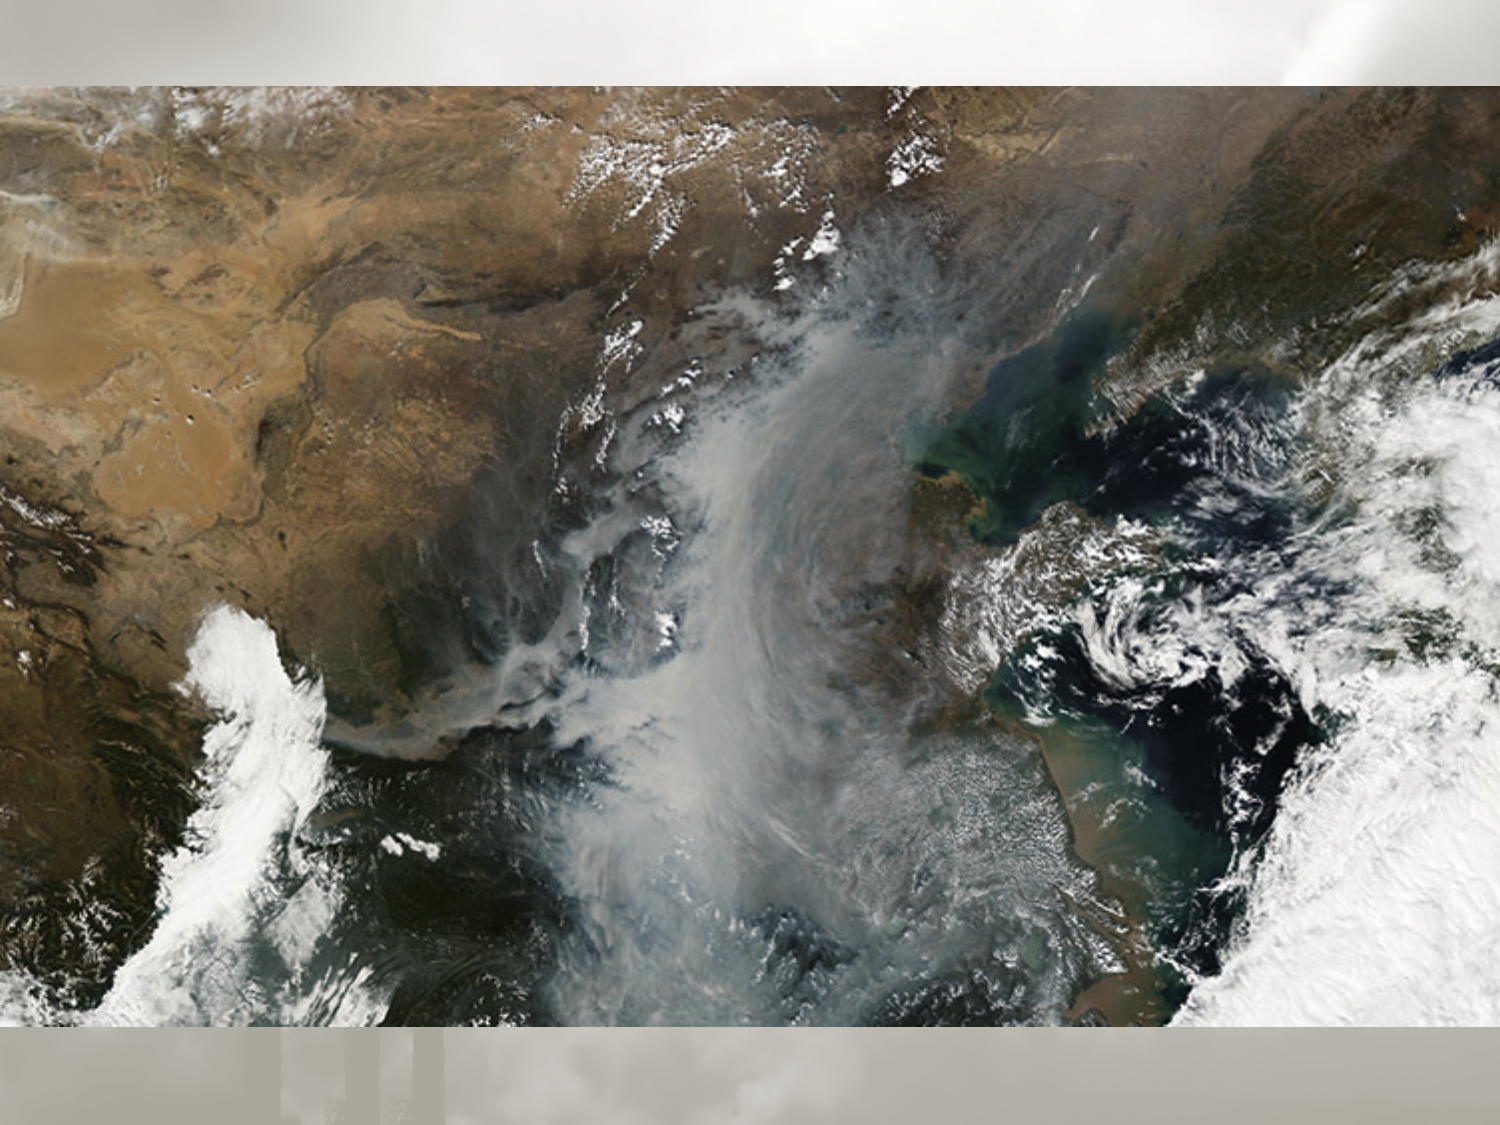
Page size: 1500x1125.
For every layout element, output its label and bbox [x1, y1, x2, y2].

picture [0, 86, 1500, 1027]
